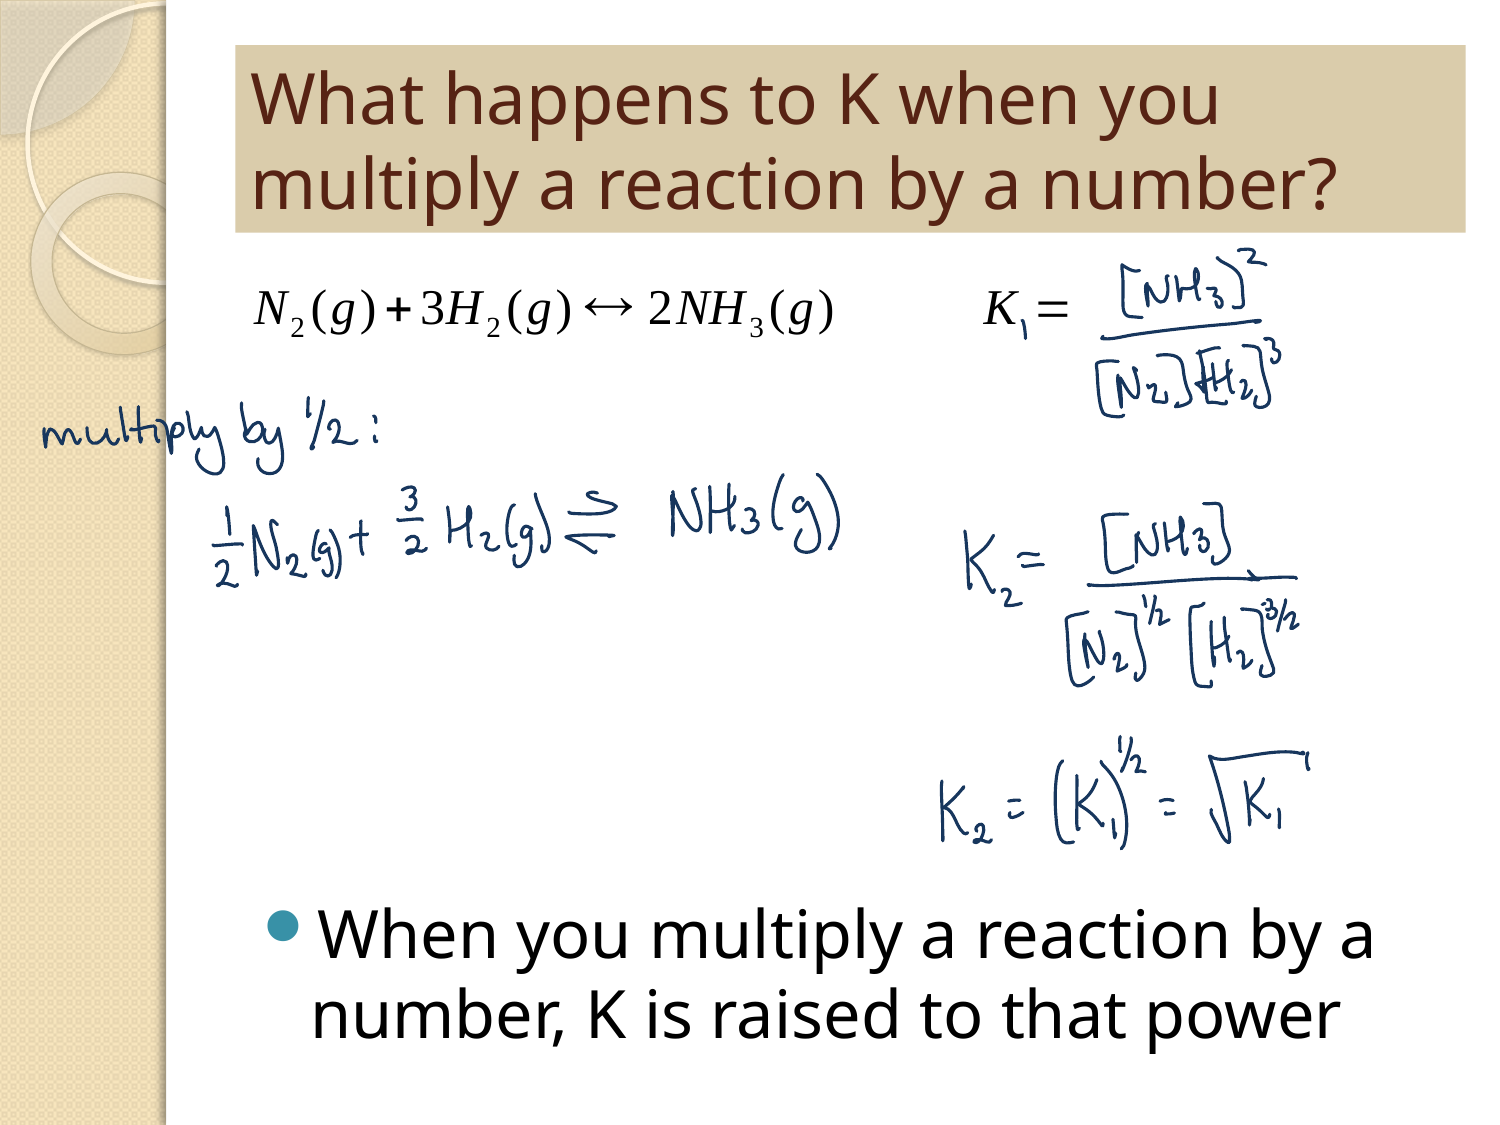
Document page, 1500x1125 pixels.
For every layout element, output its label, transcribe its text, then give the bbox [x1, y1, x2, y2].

title What happens to K when you multiply a reaction by a number? [235, 45, 1466, 233]
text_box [243, 274, 1069, 351]
list When you multiply a reaction by a number, K is raised to that power [235, 237, 1466, 1026]
